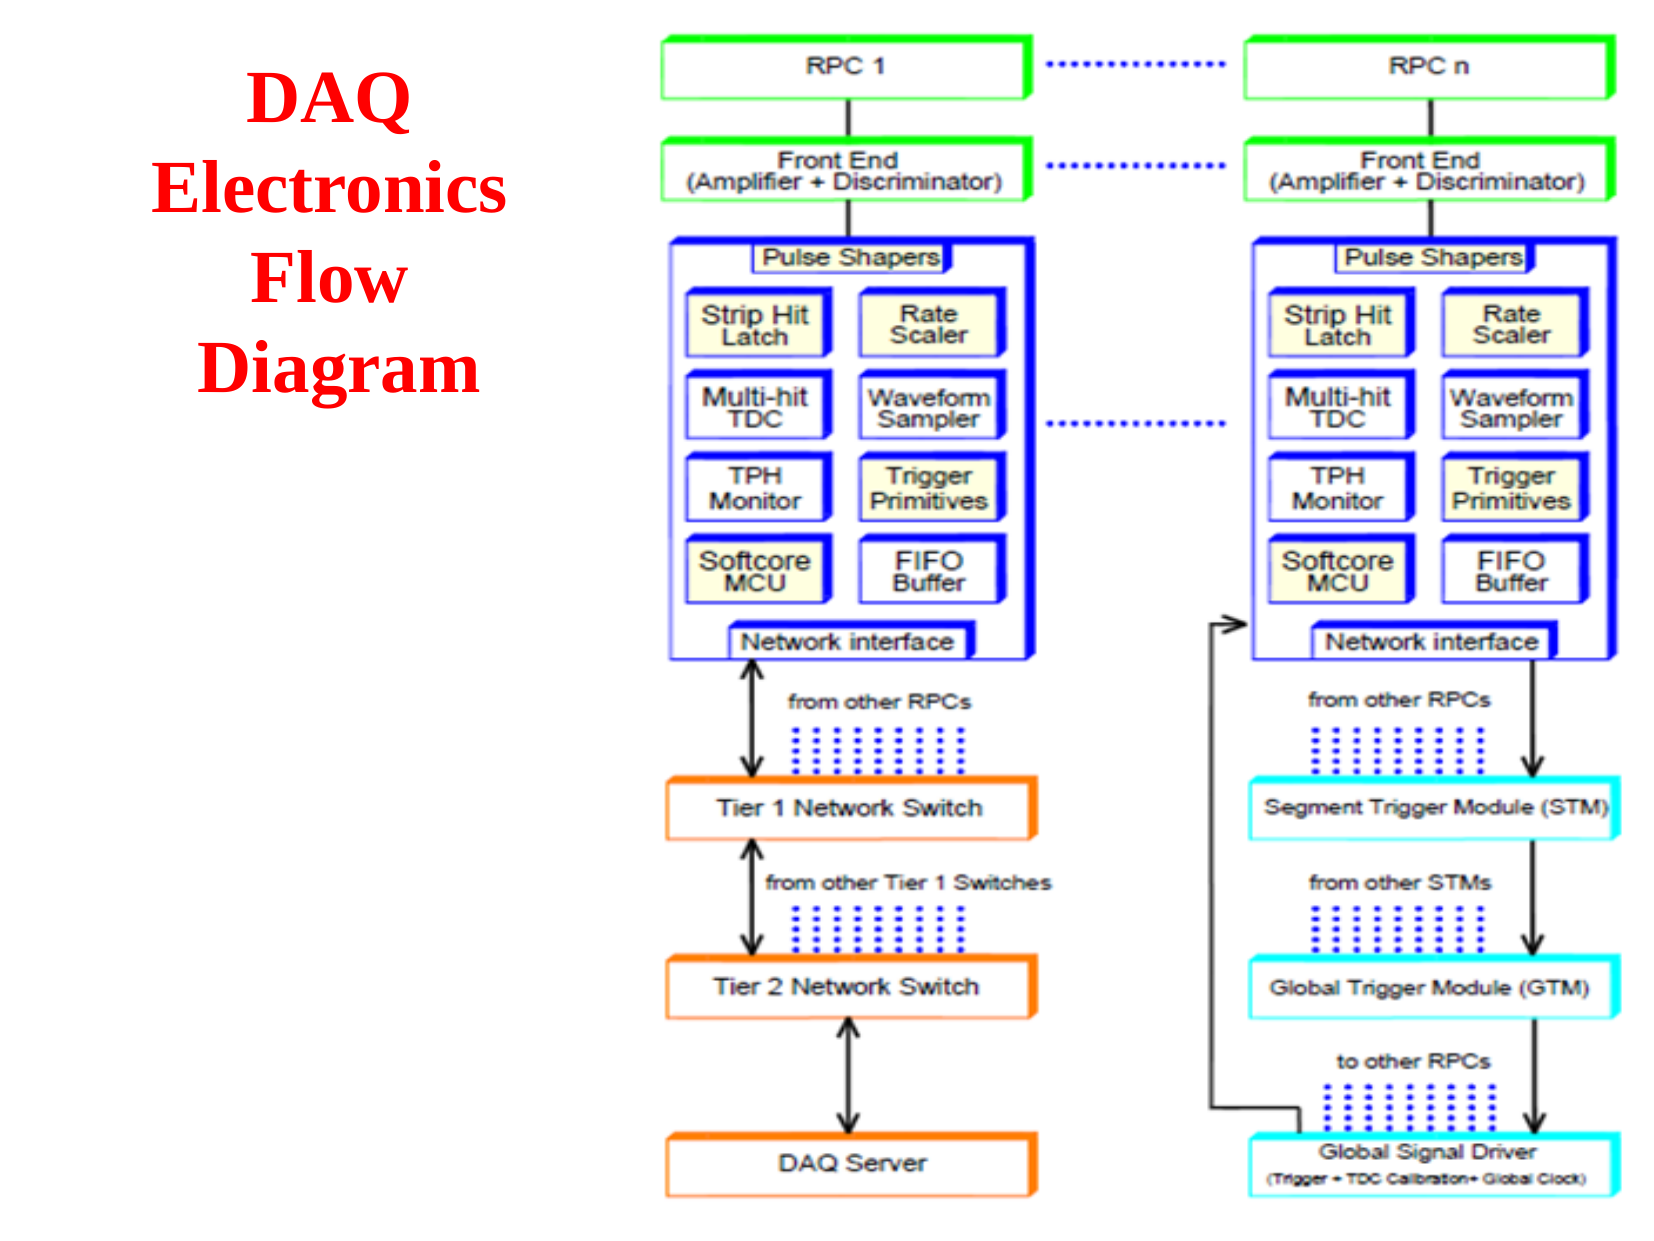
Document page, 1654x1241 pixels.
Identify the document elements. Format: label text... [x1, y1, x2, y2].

text_box DAQ Electronics Flow Diagram [73, 30, 605, 425]
picture [653, 23, 1629, 1211]
